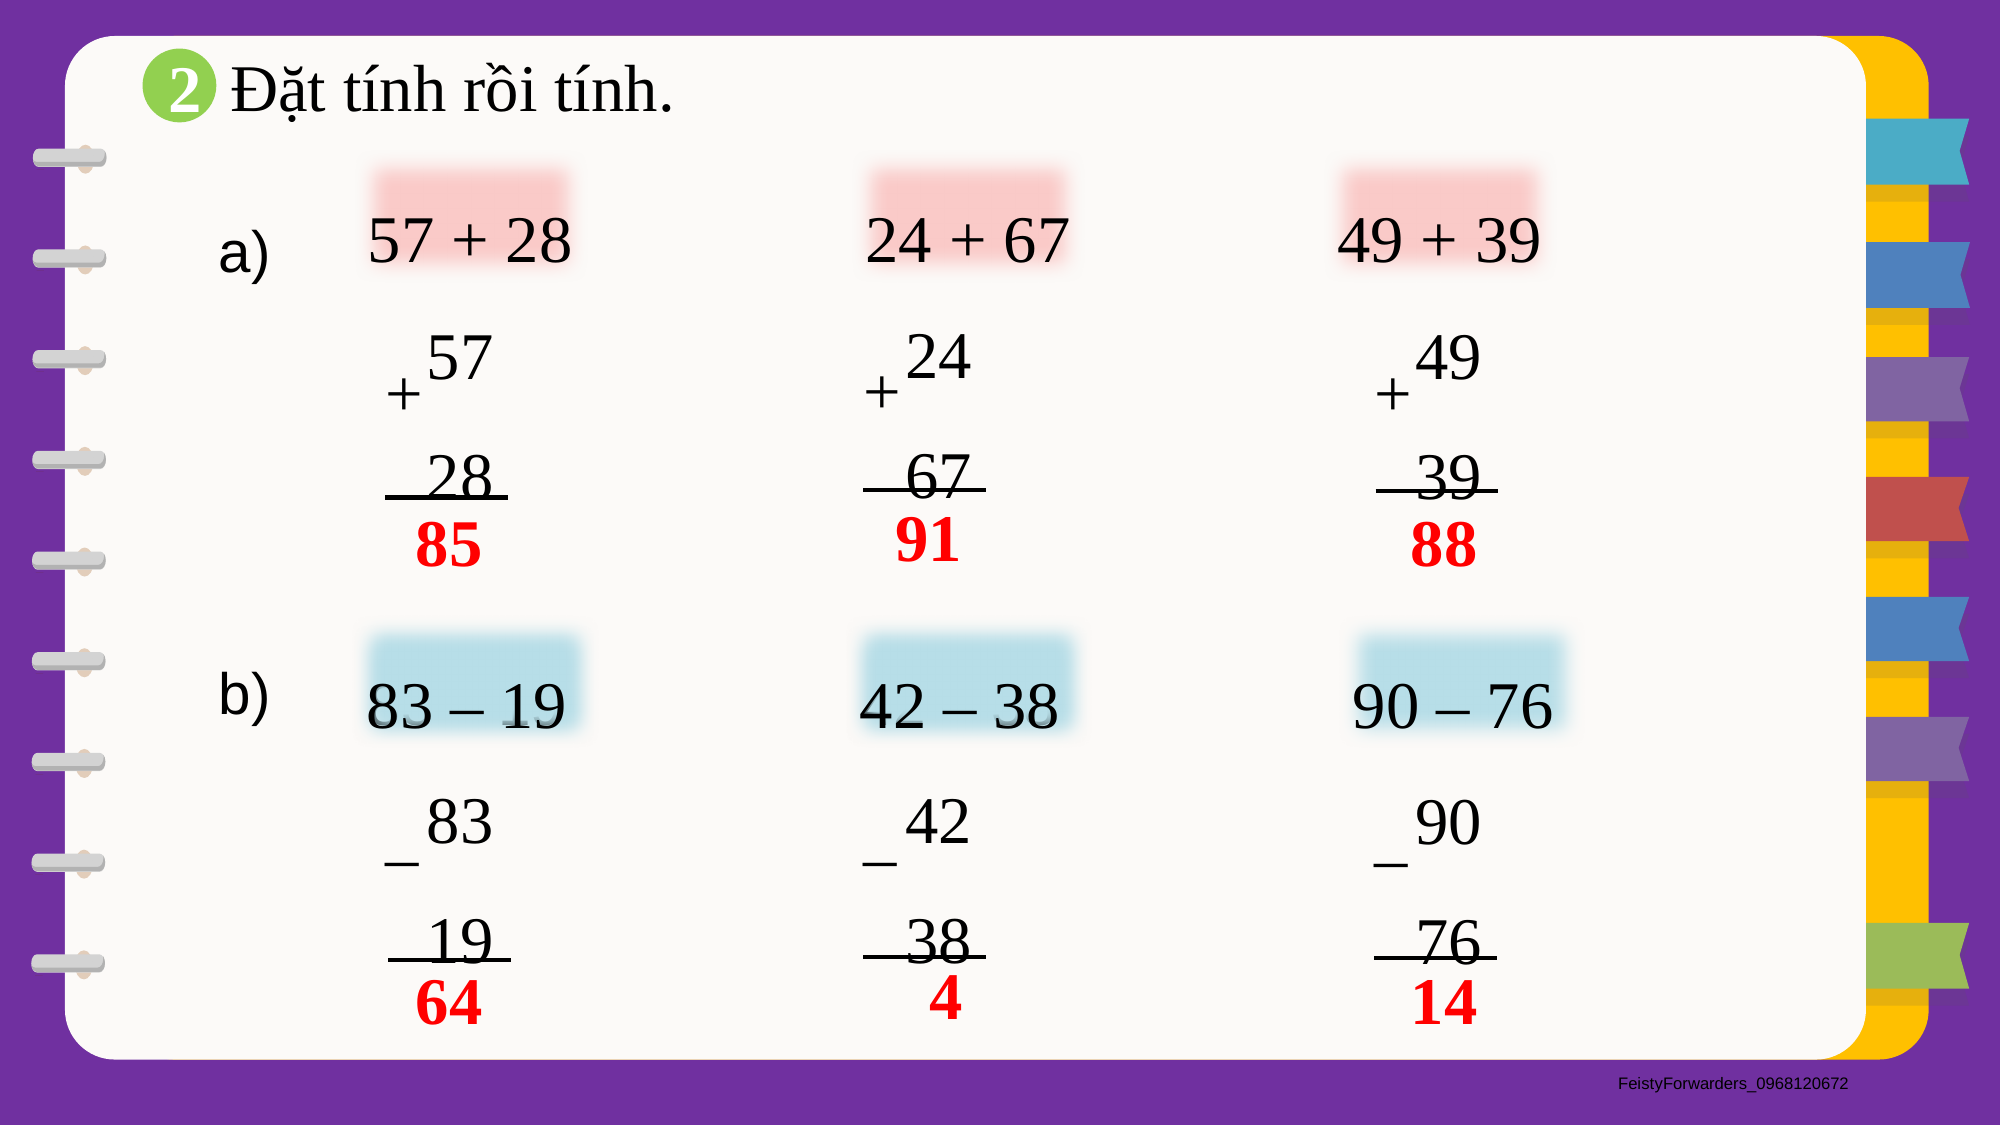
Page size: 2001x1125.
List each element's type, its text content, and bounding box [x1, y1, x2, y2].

text_box b) [203, 648, 286, 734]
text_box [848, 264, 988, 522]
text_box 14 [1395, 950, 1501, 1046]
text_box 2 [142, 48, 215, 123]
text_box 64 [401, 988, 506, 1046]
text_box 91 [880, 522, 986, 583]
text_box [352, 148, 1559, 285]
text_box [370, 265, 510, 523]
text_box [848, 729, 988, 988]
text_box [351, 614, 1587, 751]
text_box 4 [880, 988, 986, 1041]
text_box 88 [1395, 492, 1501, 588]
text_box a) [203, 206, 286, 292]
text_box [1359, 265, 1499, 523]
text_box Đặt tính rồi tính. [215, 37, 697, 133]
text_box 85 [401, 523, 506, 588]
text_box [1359, 730, 1499, 989]
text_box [370, 729, 511, 988]
